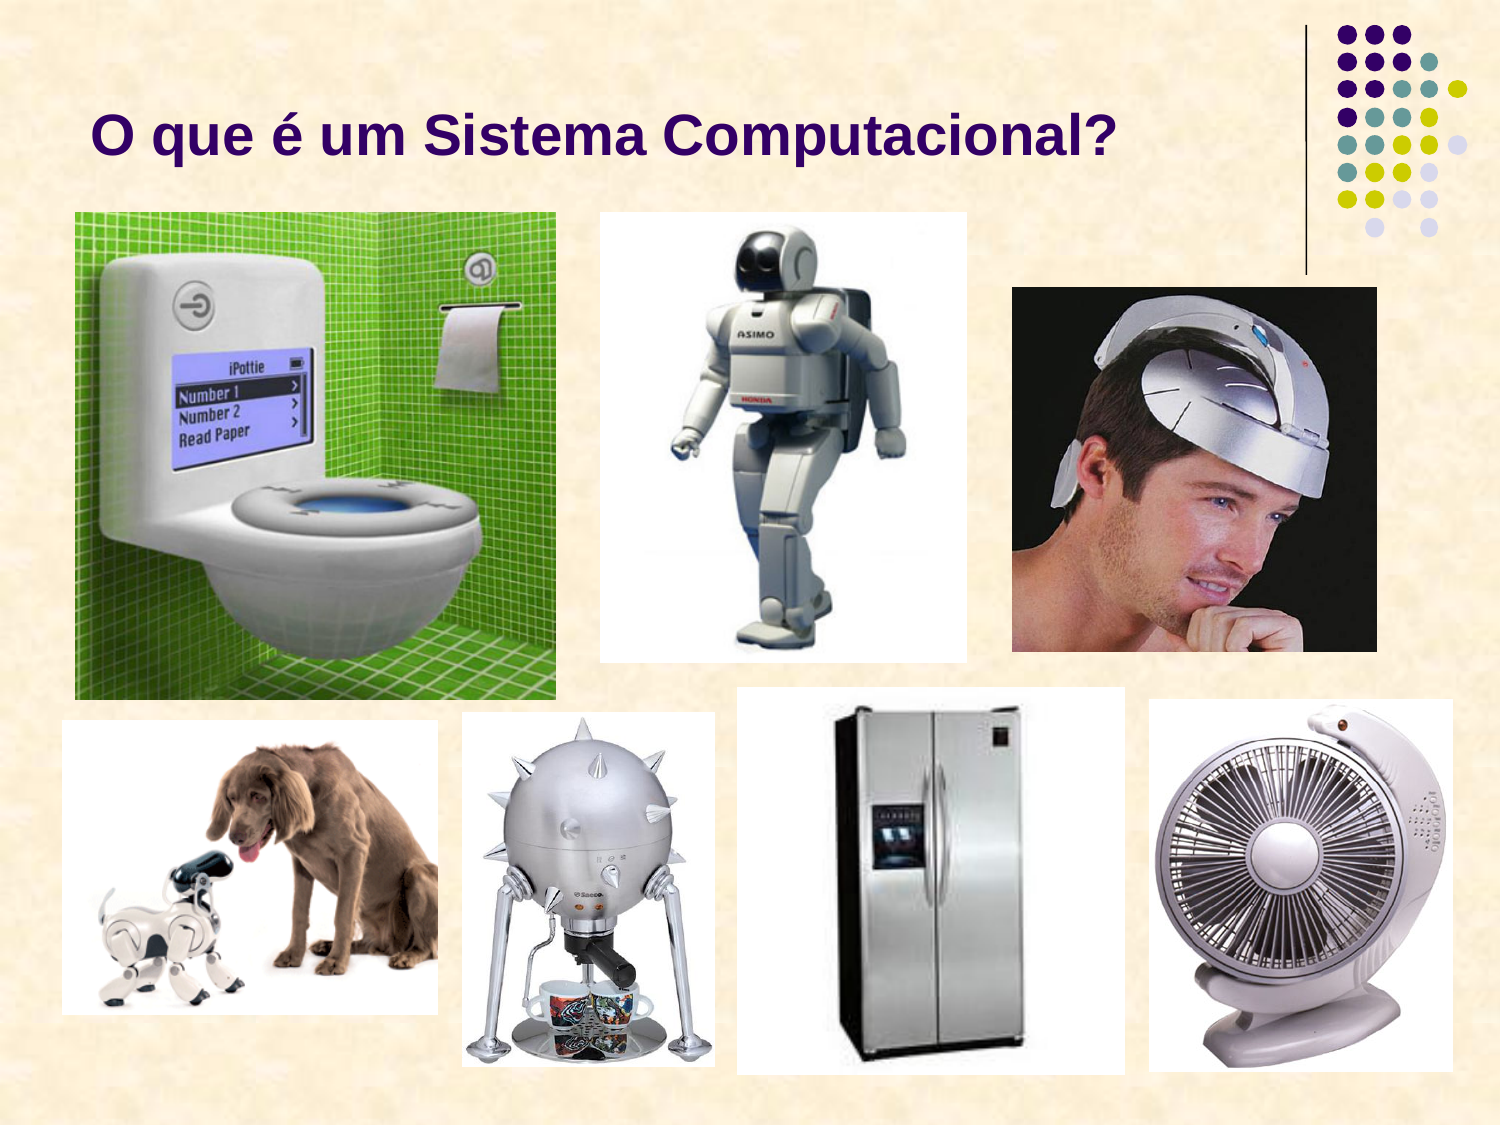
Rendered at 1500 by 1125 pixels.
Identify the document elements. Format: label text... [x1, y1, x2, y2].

slide_number 11 [1074, 1024, 1426, 1101]
picture [0, 0, 1500, 1125]
title O que é um Sistema Computacional? [75, 75, 1138, 175]
